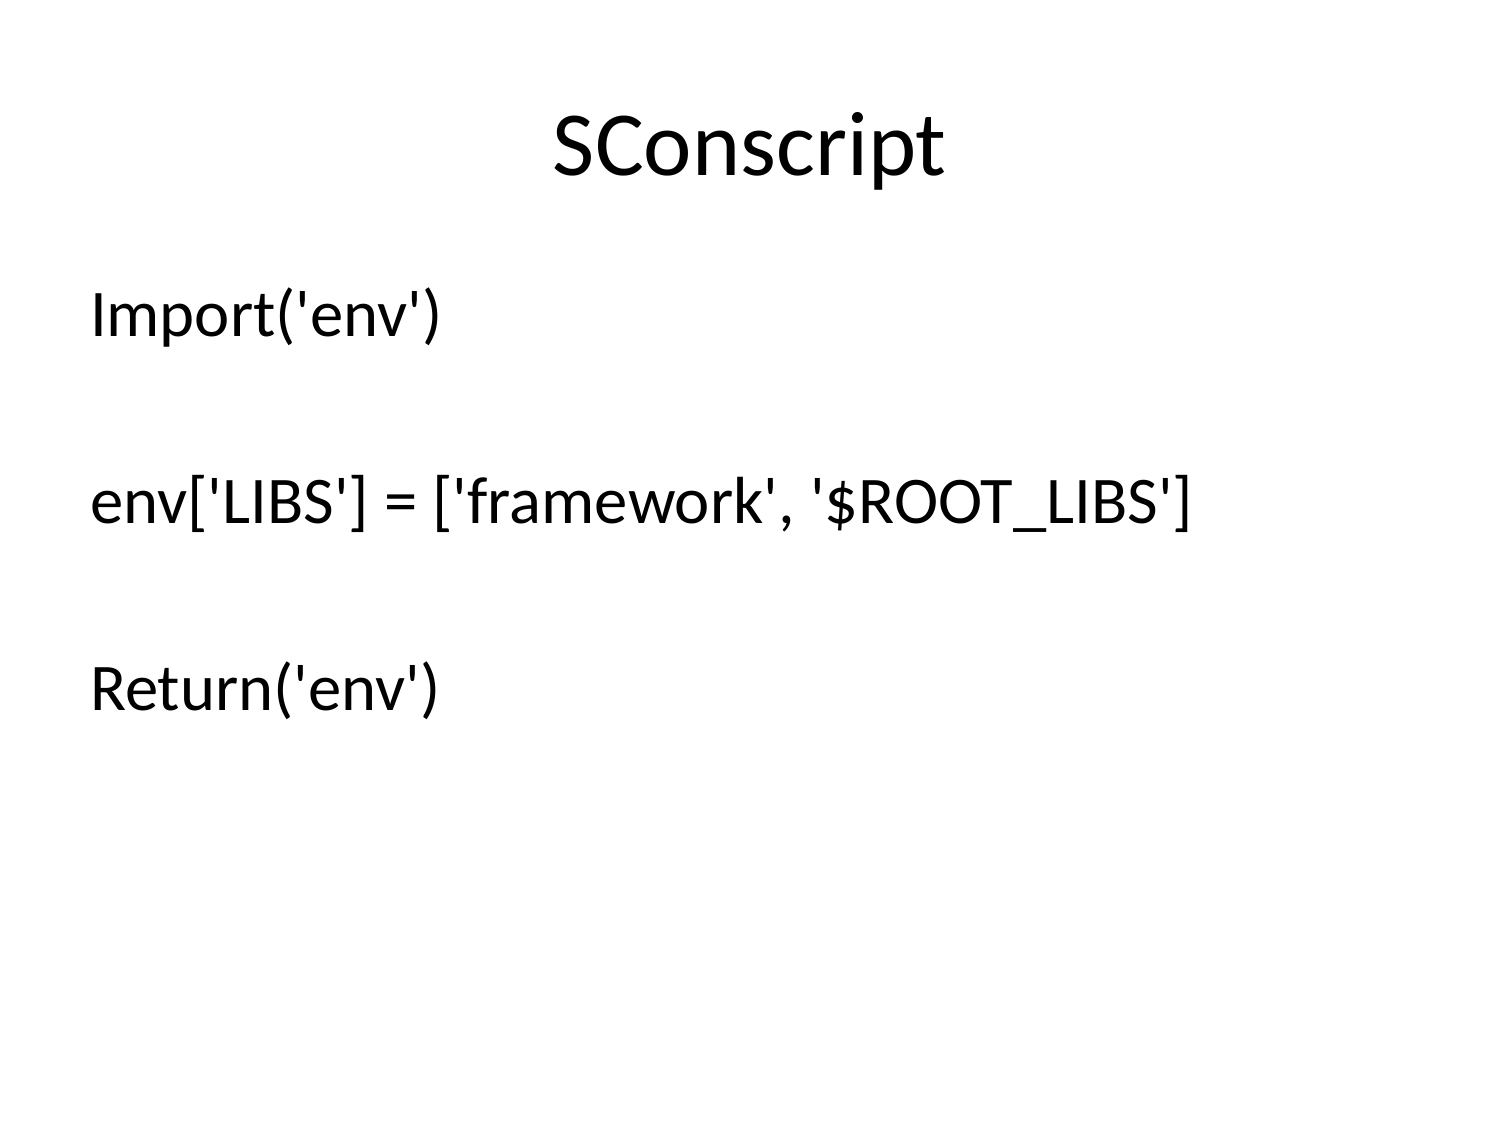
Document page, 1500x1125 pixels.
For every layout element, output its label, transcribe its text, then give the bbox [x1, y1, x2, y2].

title SConscript [75, 45, 1425, 233]
list Import('env') env['LIBS'] = ['framework', '$ROOT_LIBS'] Return('env') [75, 262, 1425, 1005]
